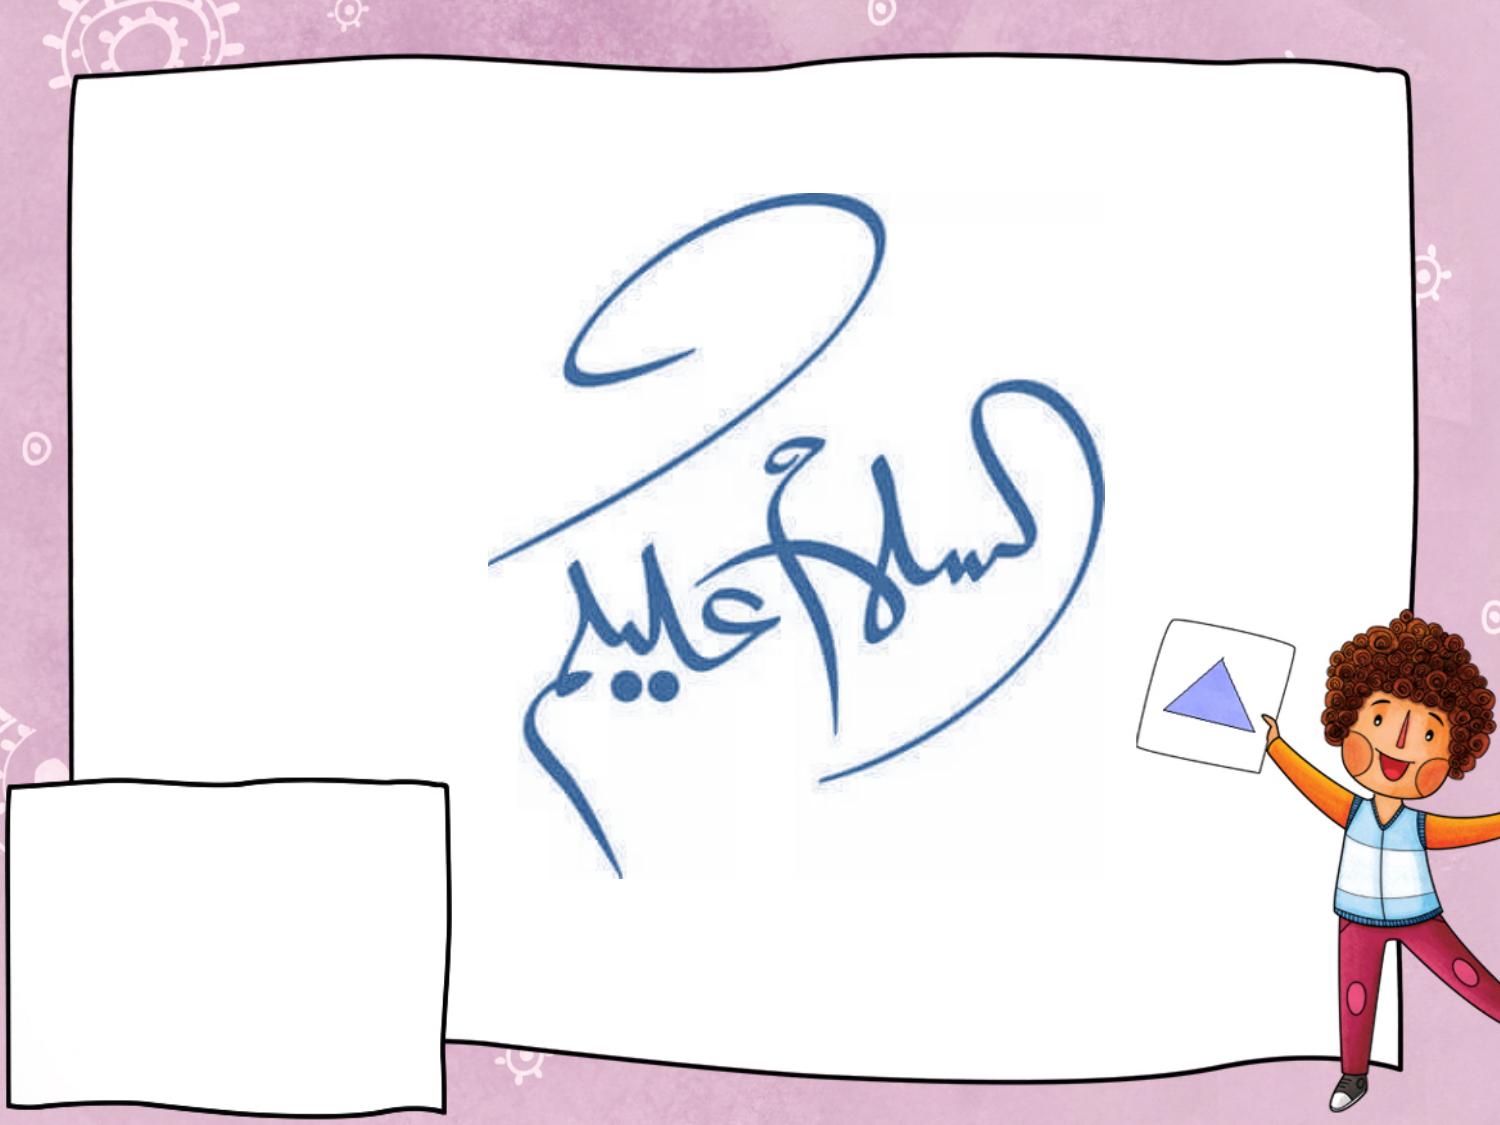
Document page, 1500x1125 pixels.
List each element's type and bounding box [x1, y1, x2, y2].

picture [0, 0, 1500, 1125]
list [487, 193, 1105, 880]
